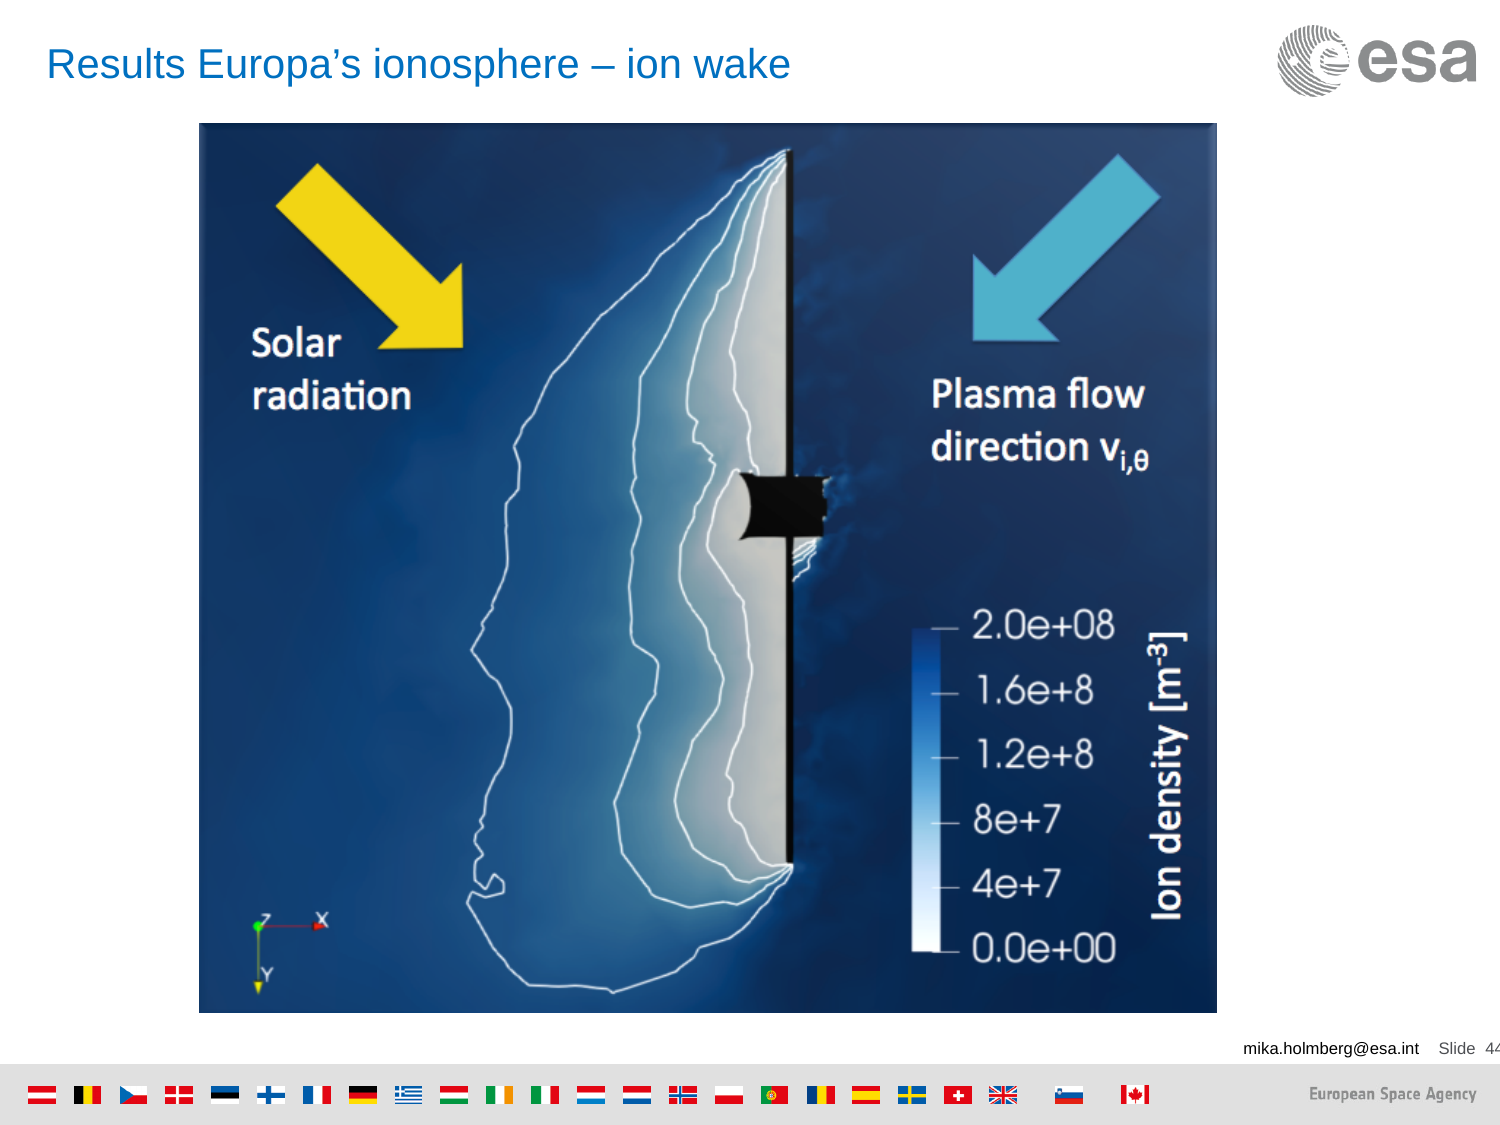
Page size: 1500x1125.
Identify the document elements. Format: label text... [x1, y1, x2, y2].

picture [1277, 25, 1477, 109]
title Results Europa’s ionosphere – ion wake [31, 28, 1209, 95]
picture [199, 123, 1218, 1013]
picture [0, 1064, 1500, 1125]
